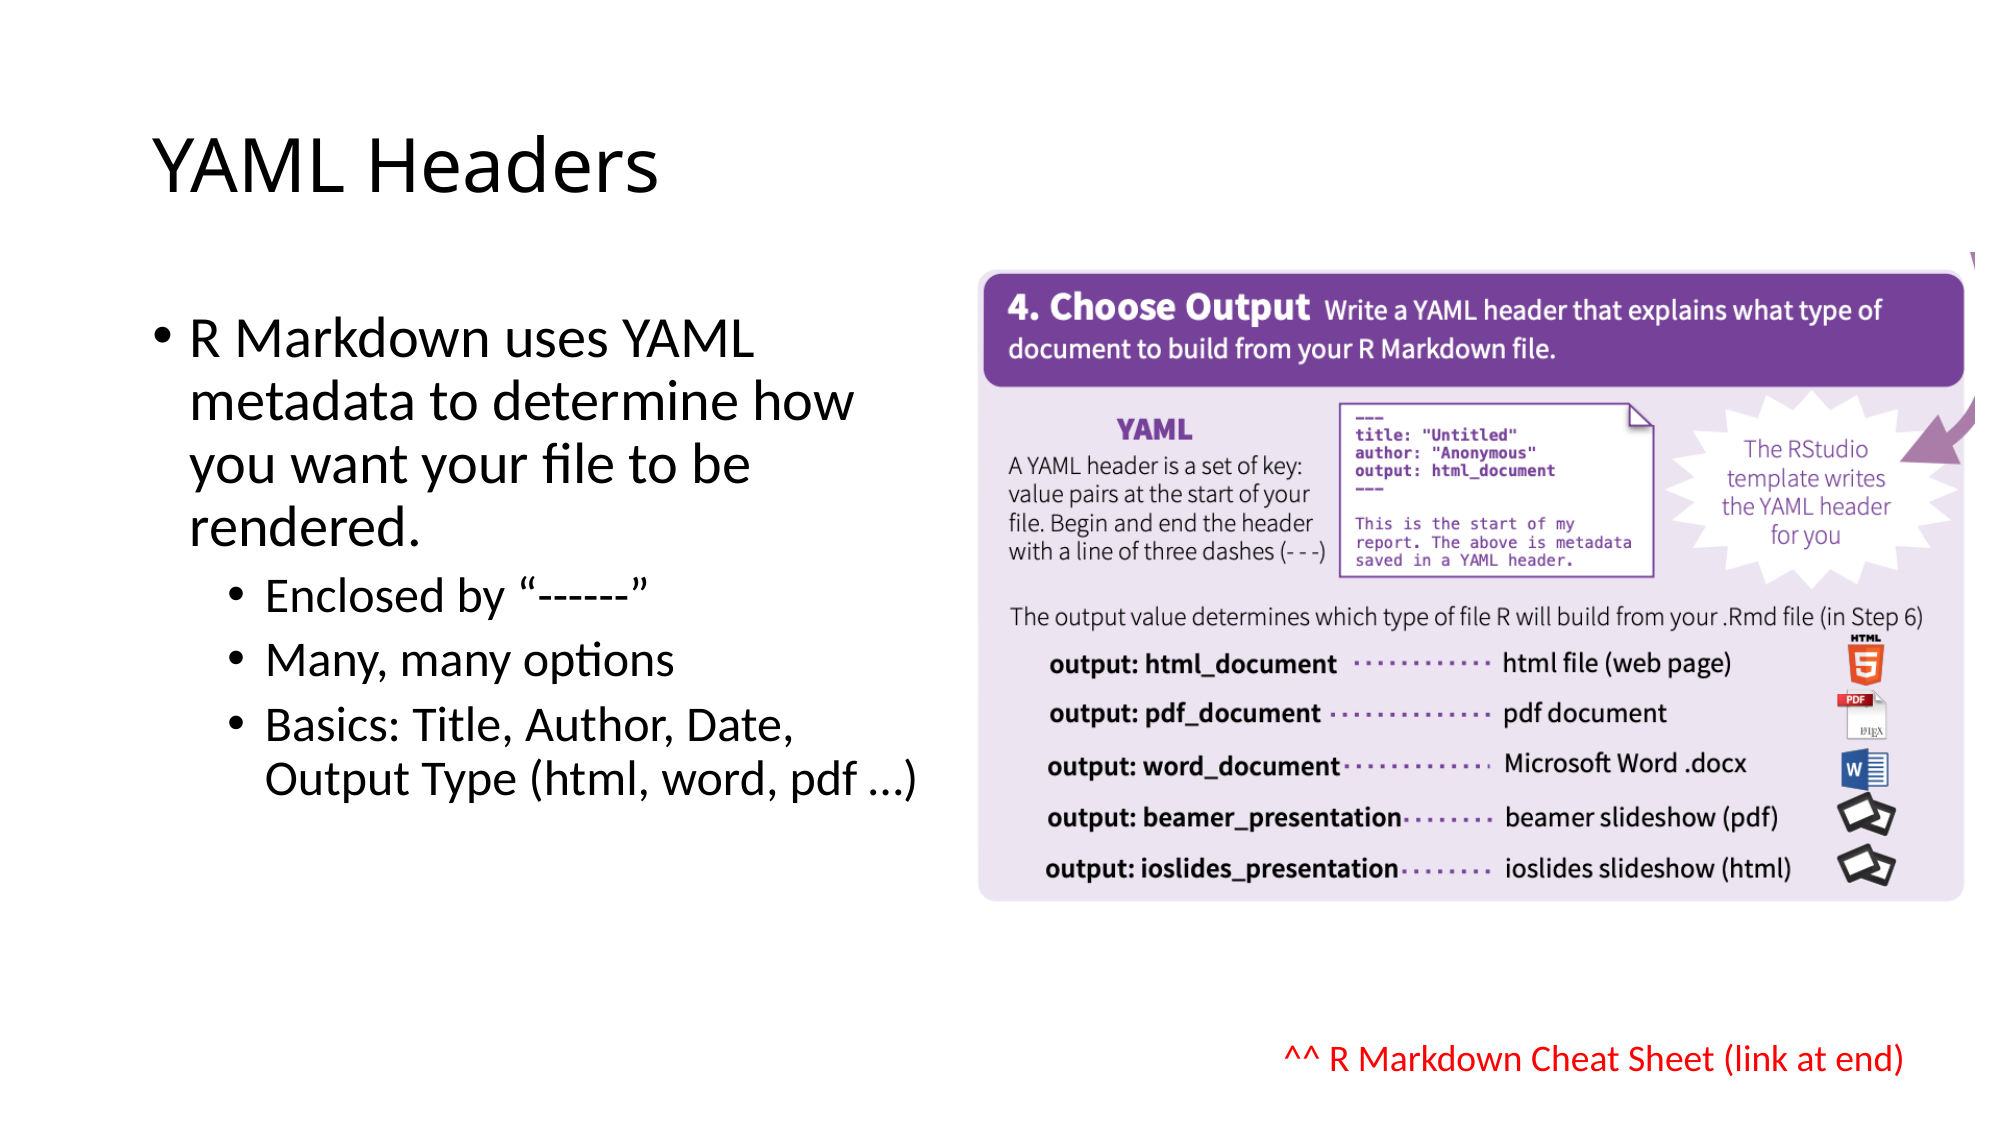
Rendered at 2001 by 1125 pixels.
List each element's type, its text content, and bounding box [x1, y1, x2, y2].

title YAML Headers [137, 59, 1863, 278]
text_box ^^ R Markdown Cheat Sheet (link at end) [1268, 1027, 1958, 1087]
picture [966, 252, 1975, 914]
list R Markdown uses YAML metadata to determine how you want your file to be rendered. Enclosed by “------” Many, many options Basics: Title, Author, Date, Output Type (html, word, pdf …) [137, 299, 951, 1014]
